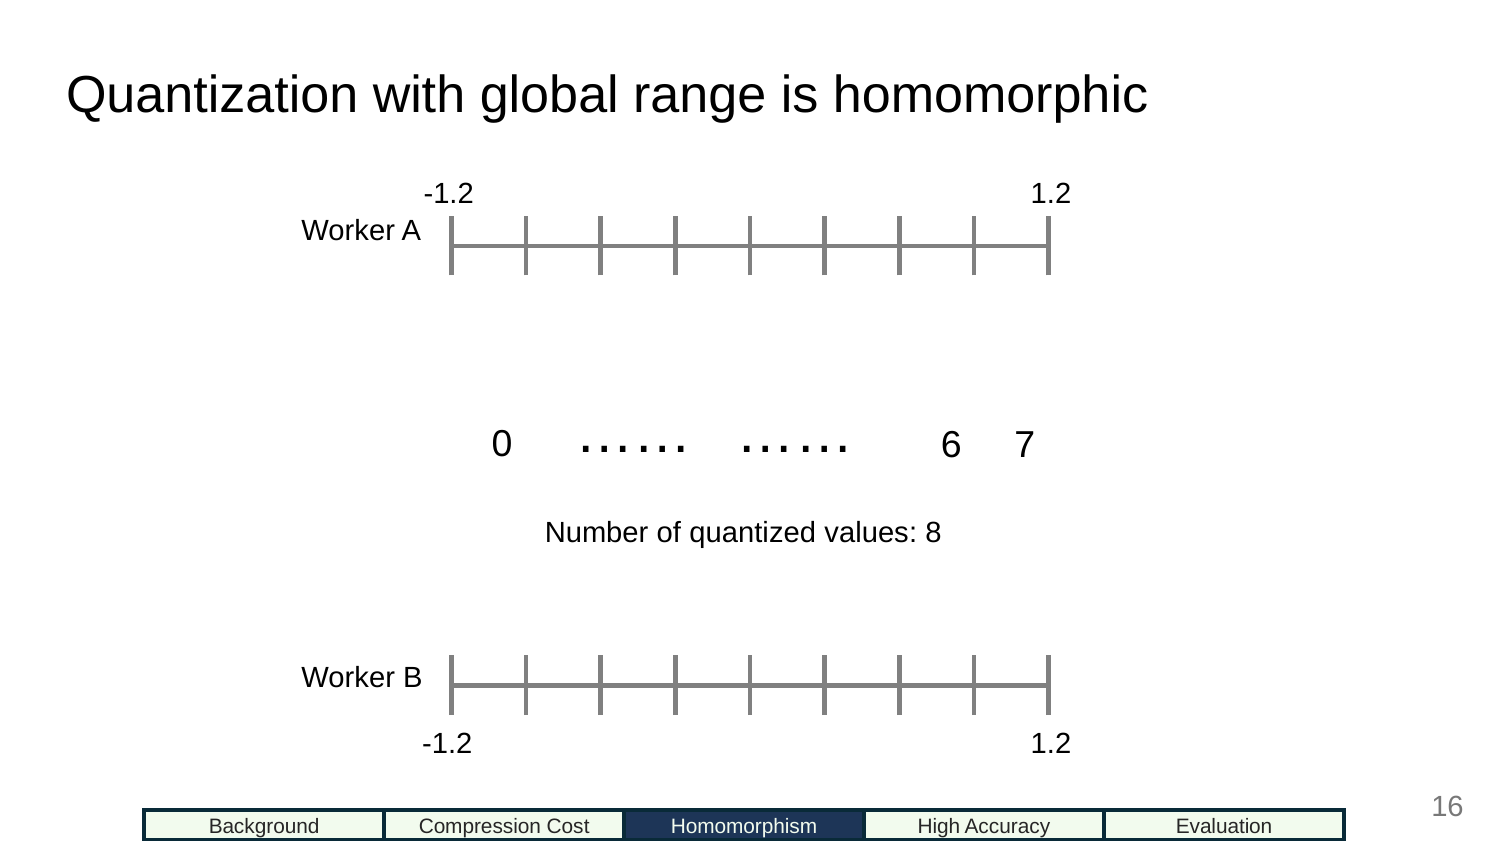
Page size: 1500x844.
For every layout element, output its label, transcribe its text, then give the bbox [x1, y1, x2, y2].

title Quantization with global range is homomorphic [51, 52, 1345, 216]
text_box Number of quantized values: 8 [529, 498, 987, 563]
text_box Homomorphism [622, 808, 862, 841]
text_box 0 [476, 411, 510, 472]
text_box Evaluation [1102, 808, 1346, 841]
text_box Background [142, 808, 386, 841]
text_box 1.2 [1015, 167, 1092, 218]
text_box …… [529, 386, 690, 472]
text_box 1.2 [1015, 717, 1092, 767]
text_box -1.2 [407, 717, 490, 767]
text_box 7 [999, 413, 1032, 473]
text_box 6 [925, 412, 959, 473]
text_box …… [690, 386, 900, 472]
text_box -1.2 [408, 166, 491, 217]
text_box Compression Cost [386, 808, 622, 841]
slide_number 16 [1141, 782, 1479, 827]
text_box Worker A [286, 196, 443, 262]
text_box High Accuracy [862, 808, 1102, 841]
text_box Worker B [286, 642, 443, 708]
